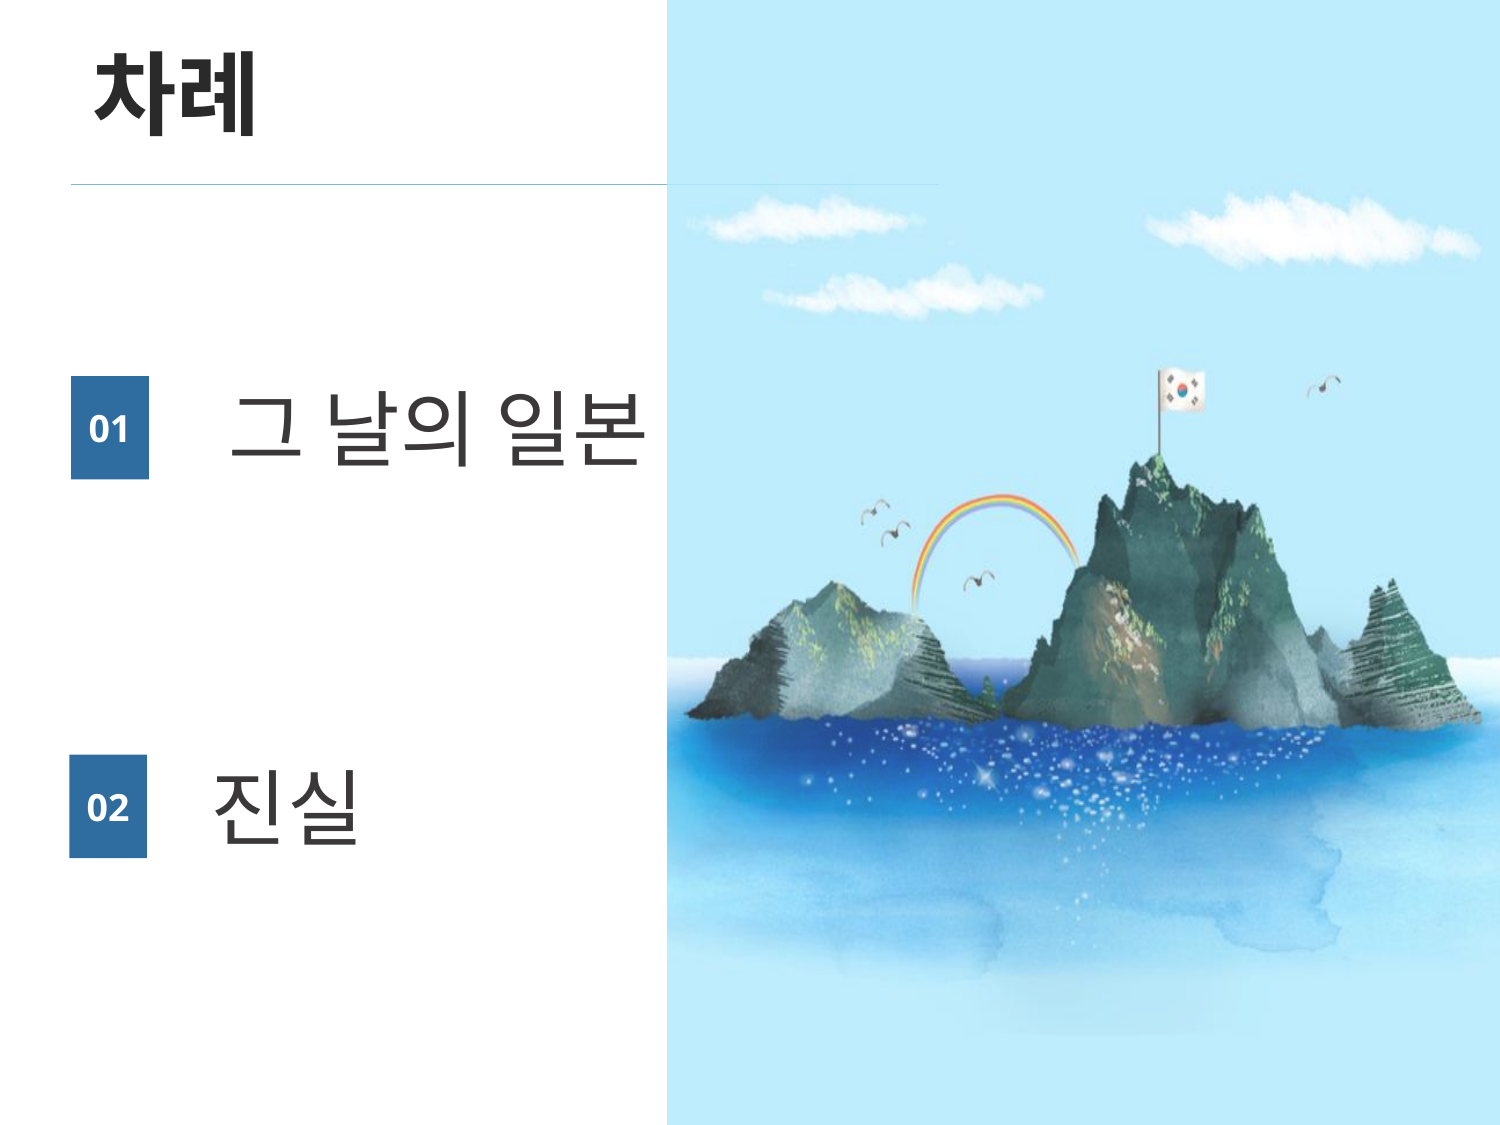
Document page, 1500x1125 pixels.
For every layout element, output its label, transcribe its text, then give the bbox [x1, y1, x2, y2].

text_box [69, 748, 387, 865]
picture [667, 0, 1500, 1125]
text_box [71, 369, 667, 486]
text_box 차례 [77, 29, 277, 155]
